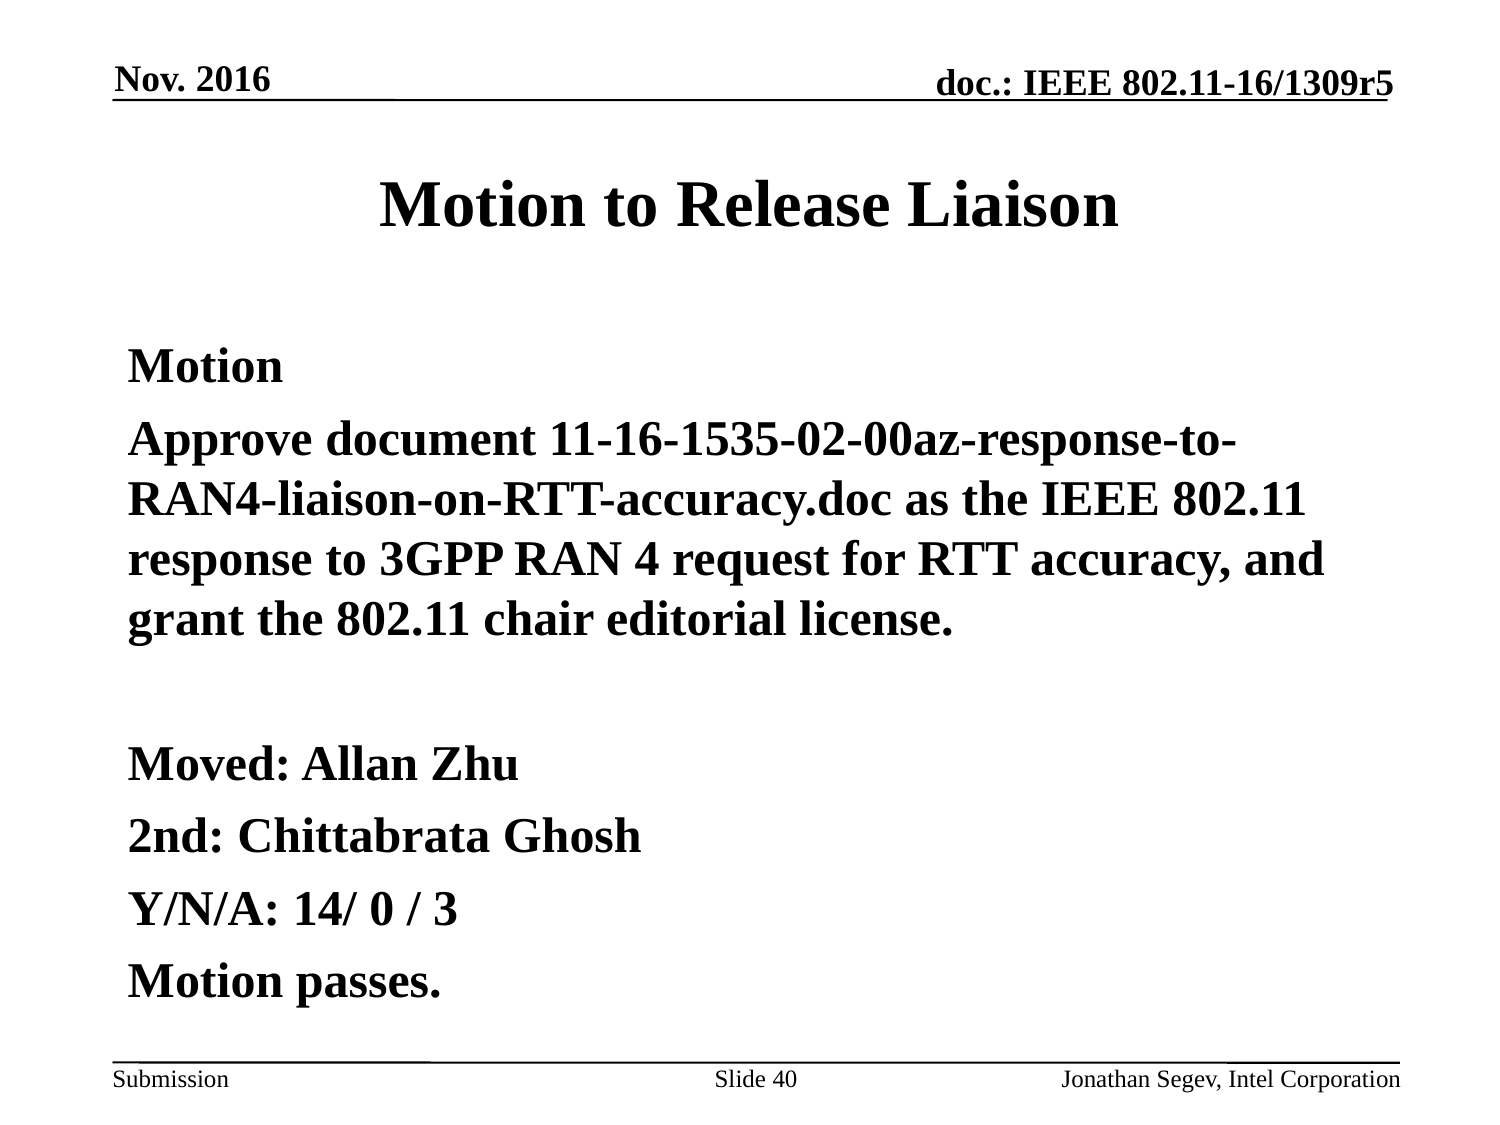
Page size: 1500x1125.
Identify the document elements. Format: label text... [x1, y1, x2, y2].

list Motion Approve document 11-16-1535-02-00az-response-to-RAN4-liaison-on-RTT-accuracy.doc as the IEEE 802.11 response to 3GPP RAN 4 request for RTT accuracy, and grant the 802.11 chair editorial license. Moved: Allan Zhu 2nd: Chittabrata Ghosh Y/N/A: 14/ 0 / 3 Motion passes. [112, 324, 1388, 1000]
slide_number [114, 54, 423, 100]
footer Jonathan Segev, Intel Corporation [878, 1061, 1402, 1093]
title Motion to Release Liaison [112, 112, 1388, 288]
slide_number Slide 40 [712, 1061, 800, 1123]
